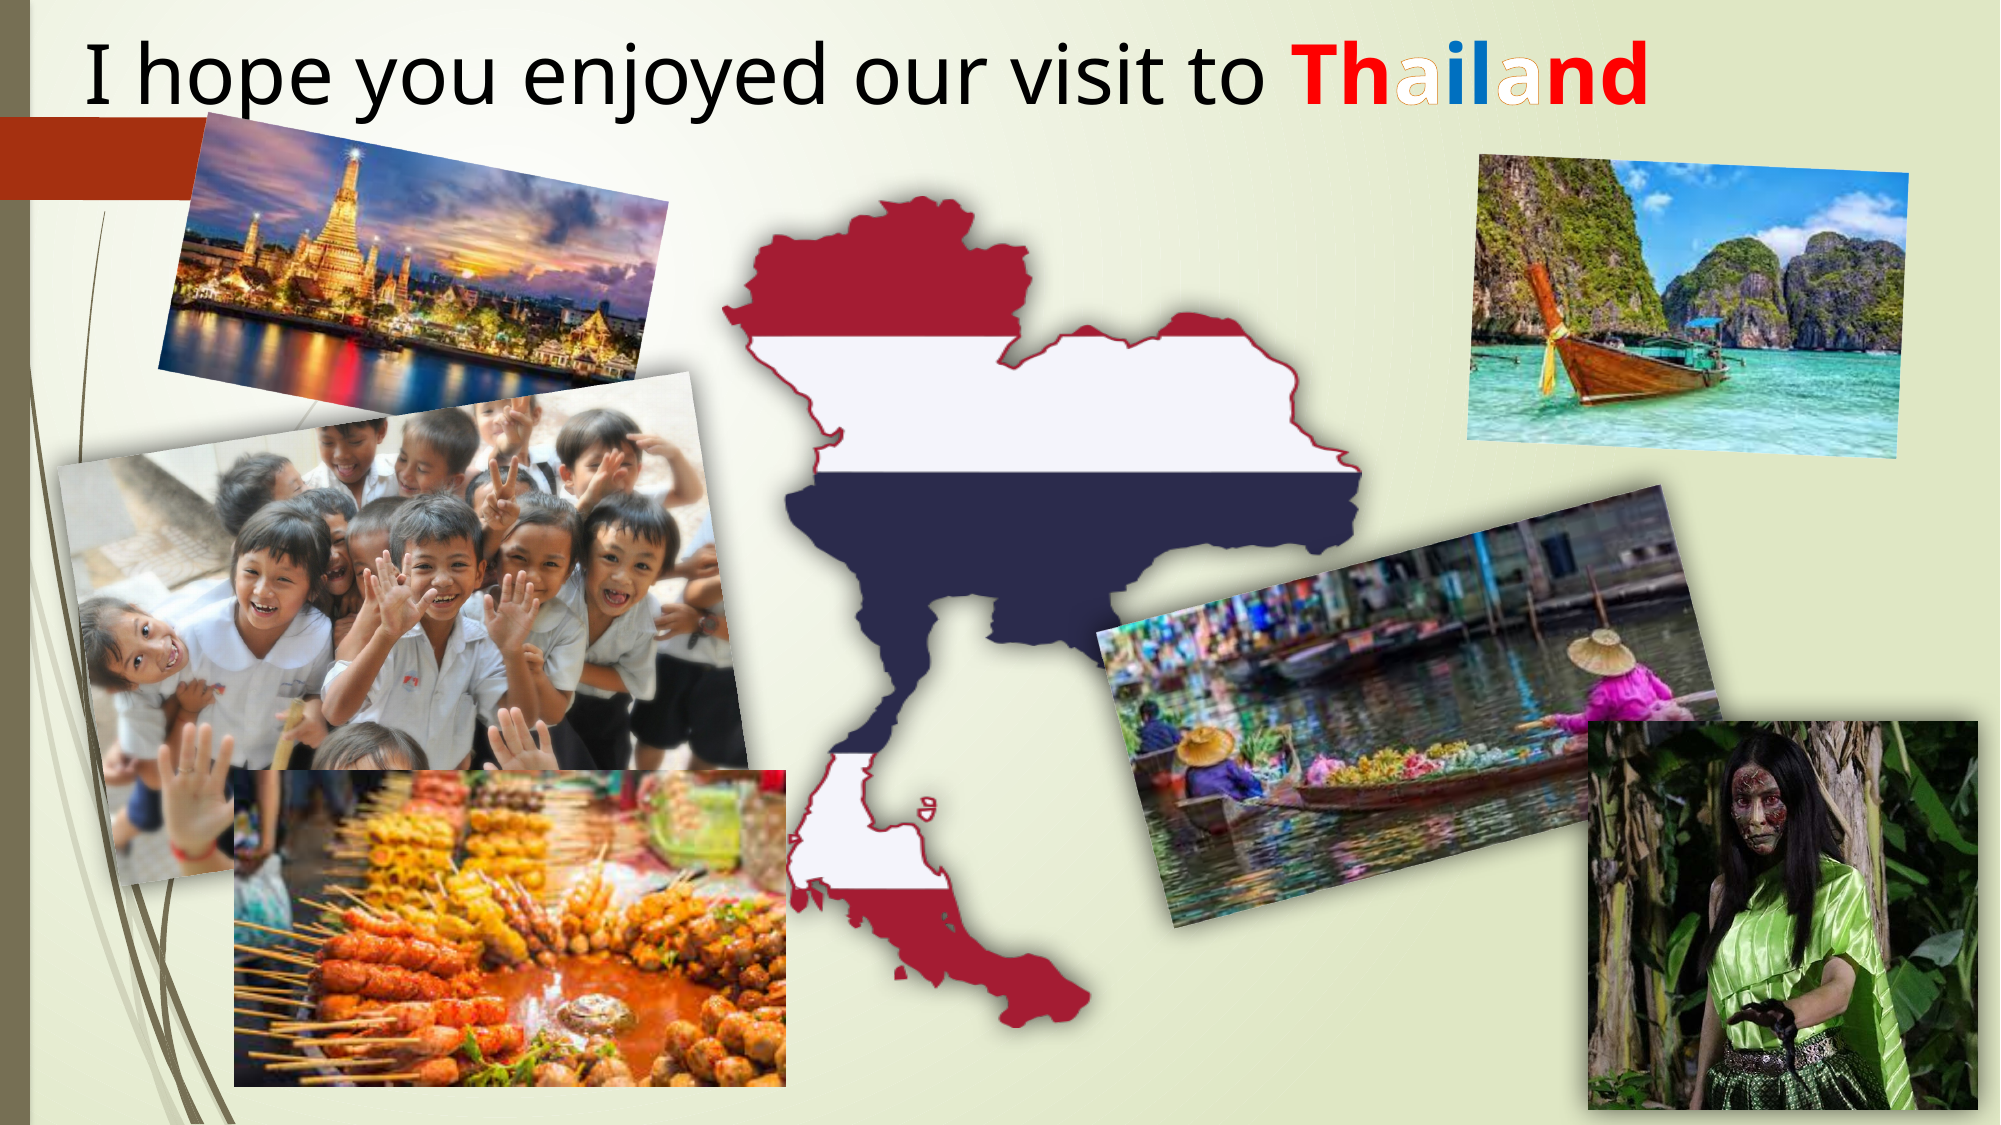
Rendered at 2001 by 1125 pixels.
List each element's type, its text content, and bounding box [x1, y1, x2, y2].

picture [59, 113, 1979, 1111]
picture [1467, 154, 1908, 458]
text_box I hope you enjoyed our visit to Thailand [69, 13, 1886, 129]
